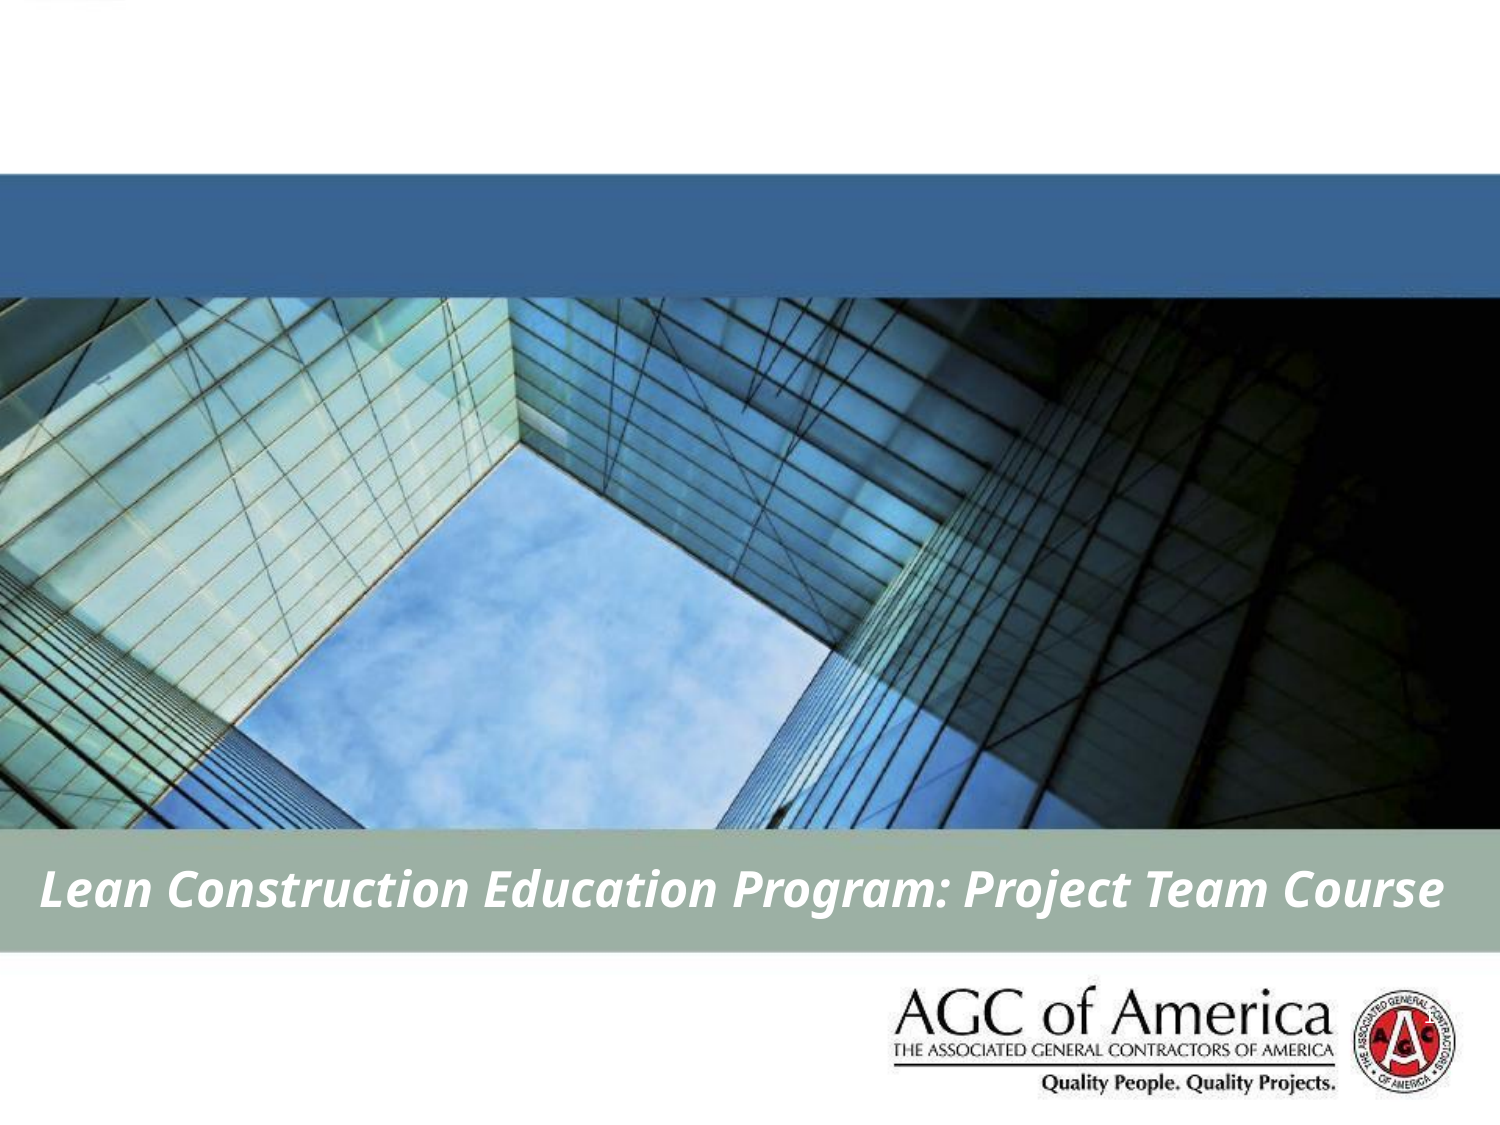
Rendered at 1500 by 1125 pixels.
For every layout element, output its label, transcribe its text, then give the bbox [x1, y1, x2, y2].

picture [0, 0, 1500, 1125]
text_box Lean Construction Education Program: Project Team Course [24, 849, 1500, 925]
